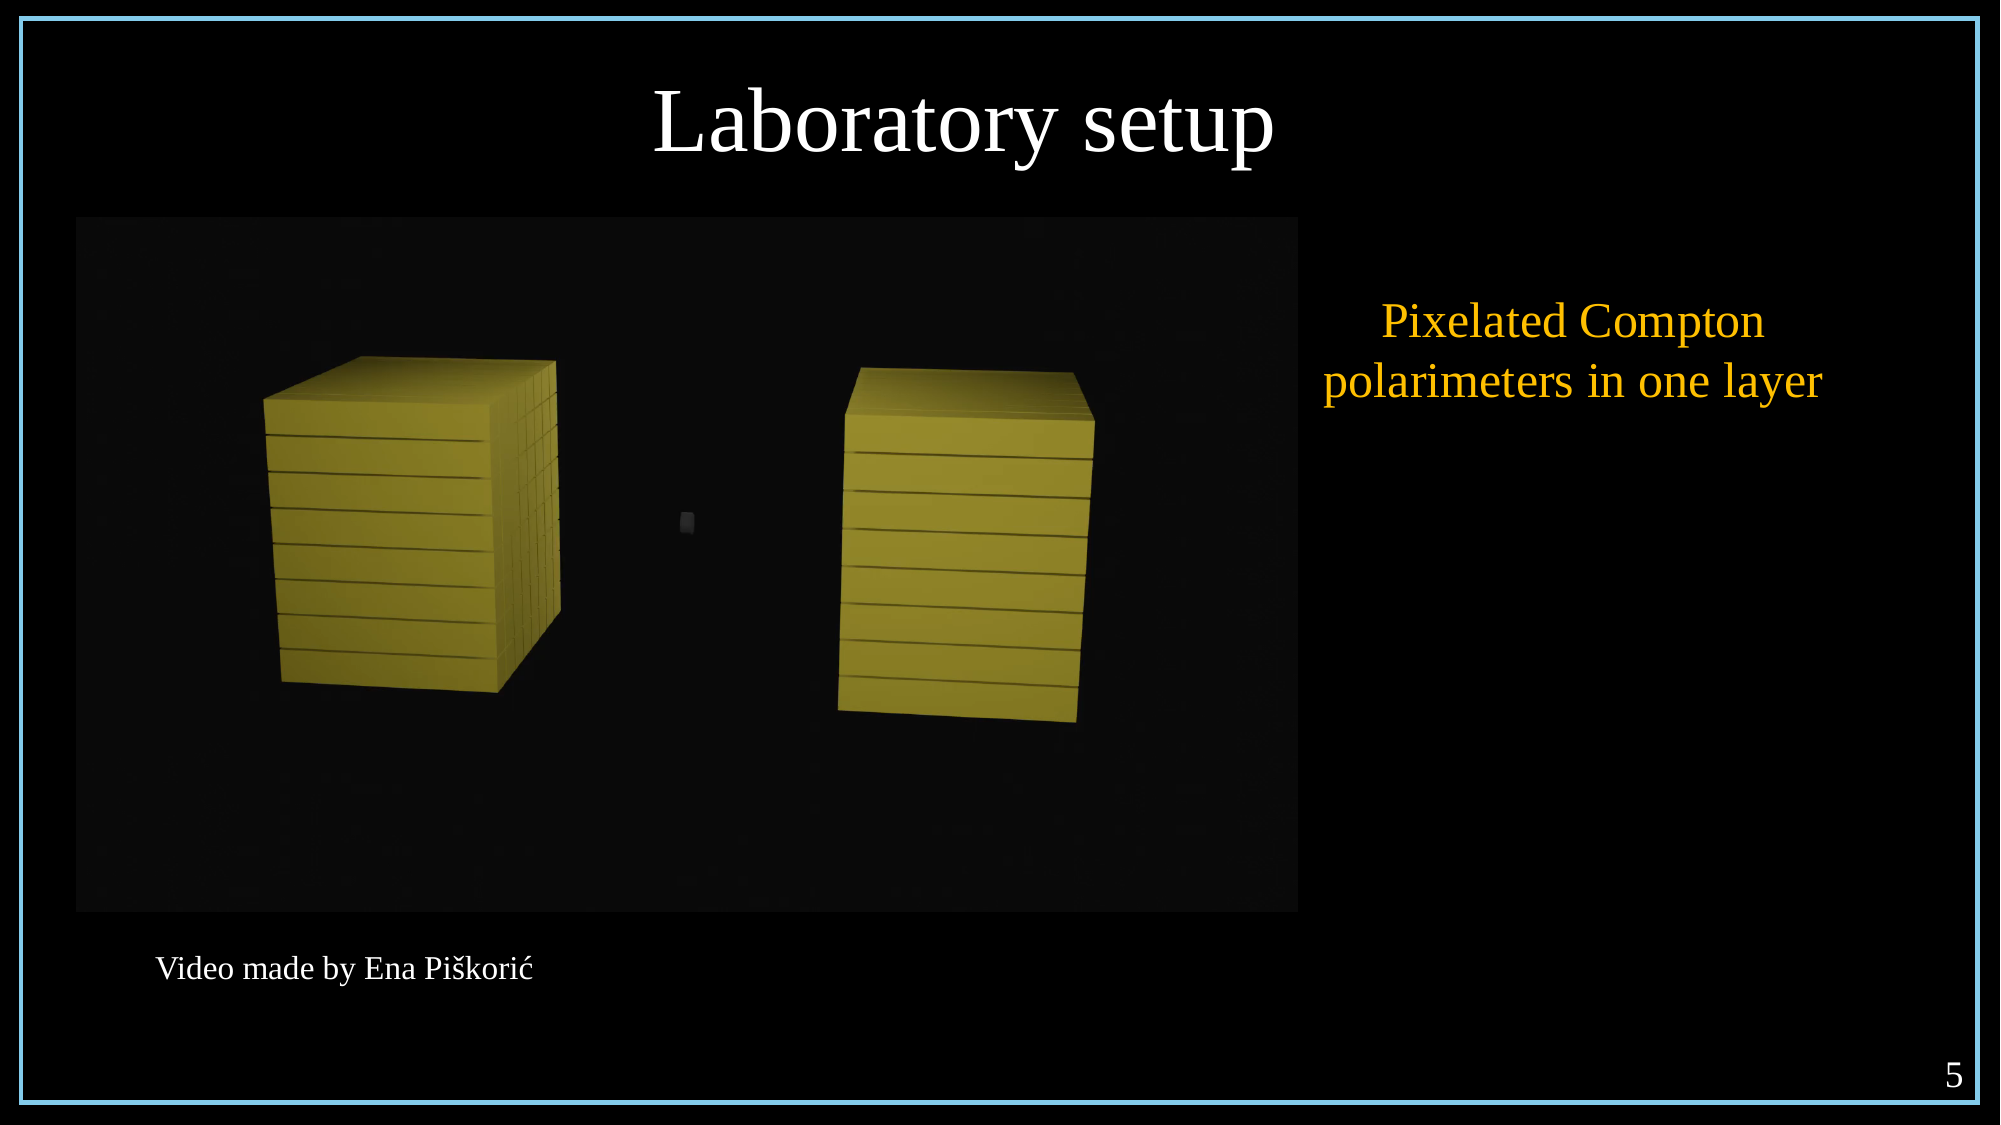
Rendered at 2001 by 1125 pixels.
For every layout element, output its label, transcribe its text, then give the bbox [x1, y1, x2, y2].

text_box Pixelated Compton polarimeters in one layer [1299, 280, 1866, 416]
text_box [74, 216, 1299, 914]
title Laboratory setup [637, 12, 1866, 18]
text_box [20, 18, 1978, 1103]
